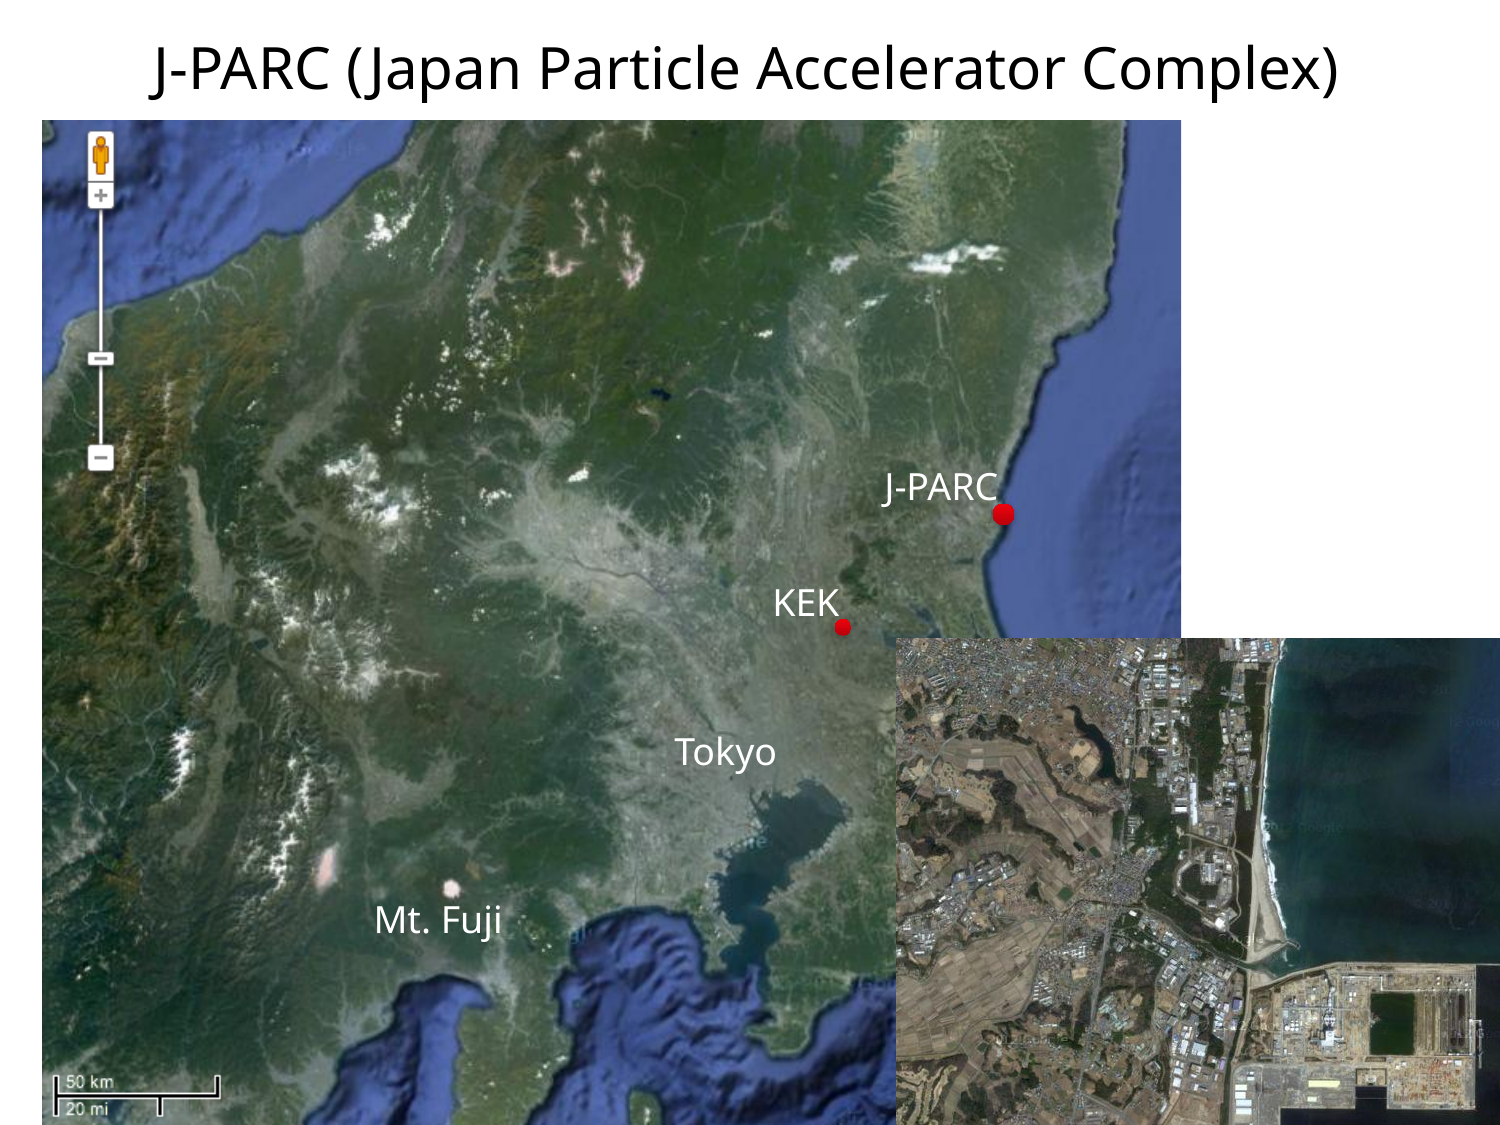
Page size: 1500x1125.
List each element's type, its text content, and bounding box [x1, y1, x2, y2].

title J-PARC (Japan Particle Accelerator Complex) [71, 0, 1422, 133]
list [40, 119, 1182, 1125]
picture [896, 637, 1500, 1125]
